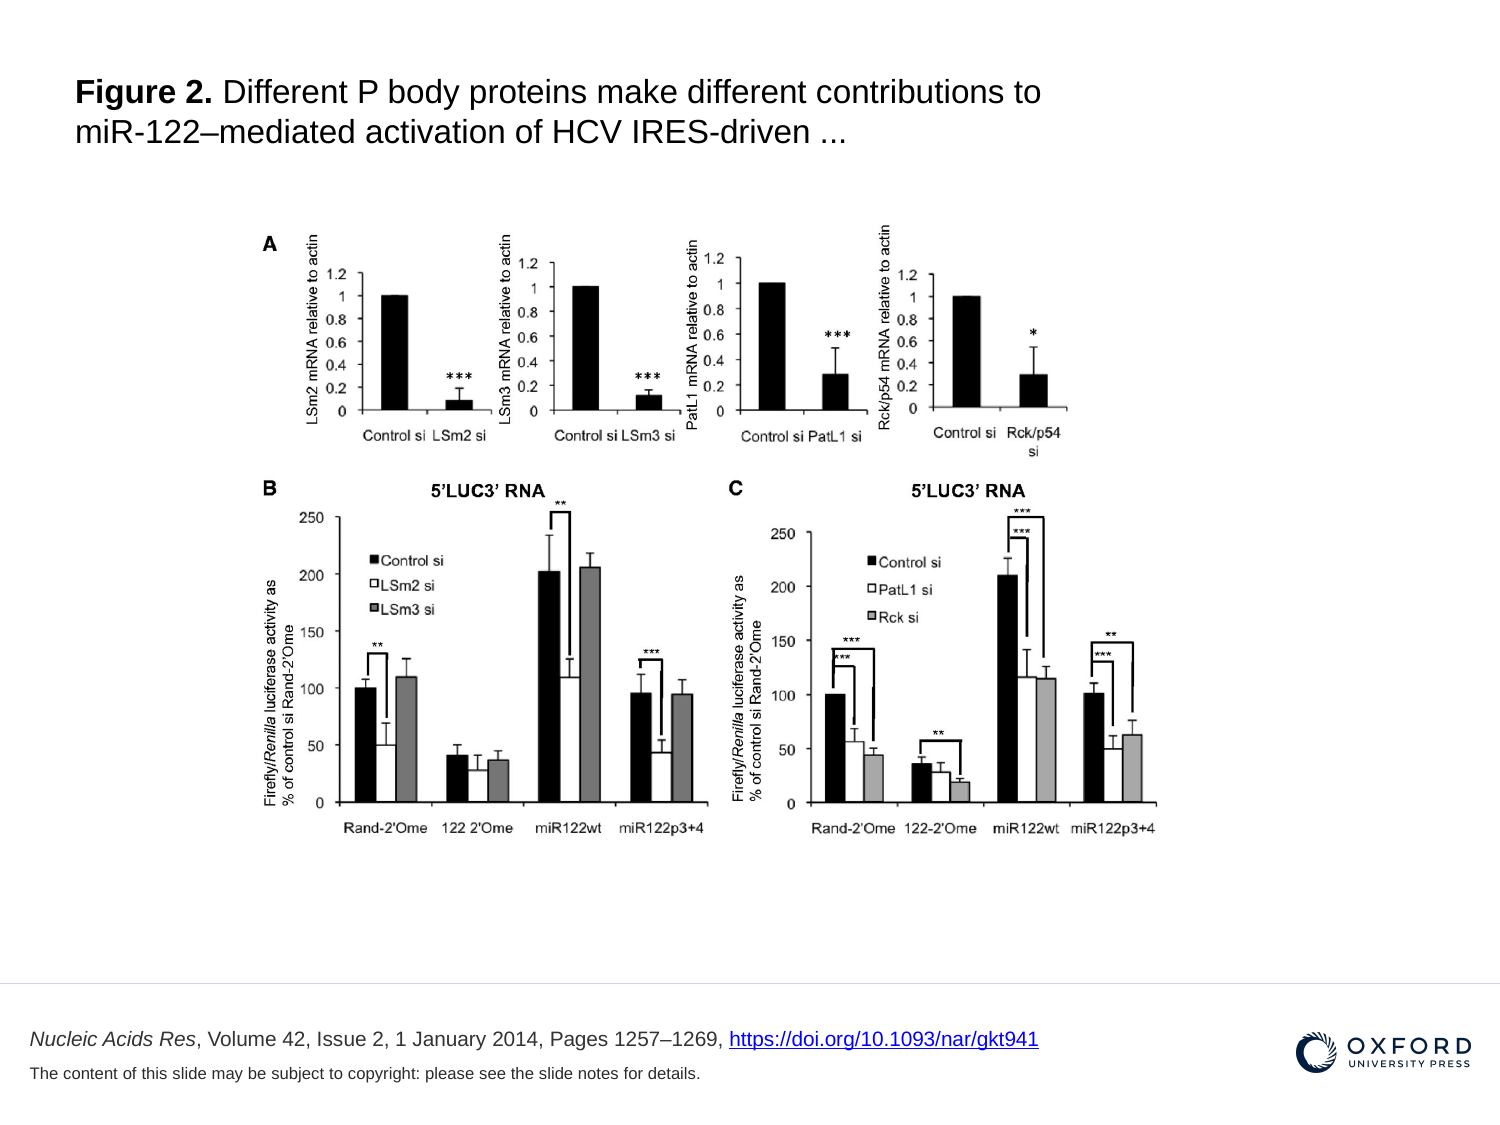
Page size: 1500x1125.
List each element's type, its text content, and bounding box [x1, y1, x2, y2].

picture [1296, 1032, 1471, 1073]
title Figure 2. Different P body proteins make different contributions to miR-122–mediated activation of HCV IRES-driven ... [75, 69, 1078, 171]
picture [262, 224, 1238, 847]
footer Nucleic Acids Res, Volume 42, Issue 2, 1 January 2014, Pages 1257–1269, https://doi.org/10.1093/nar/gkt941 The content of this slide may be subject to copyright: please see the slide notes for details. [0, 983, 1260, 1125]
